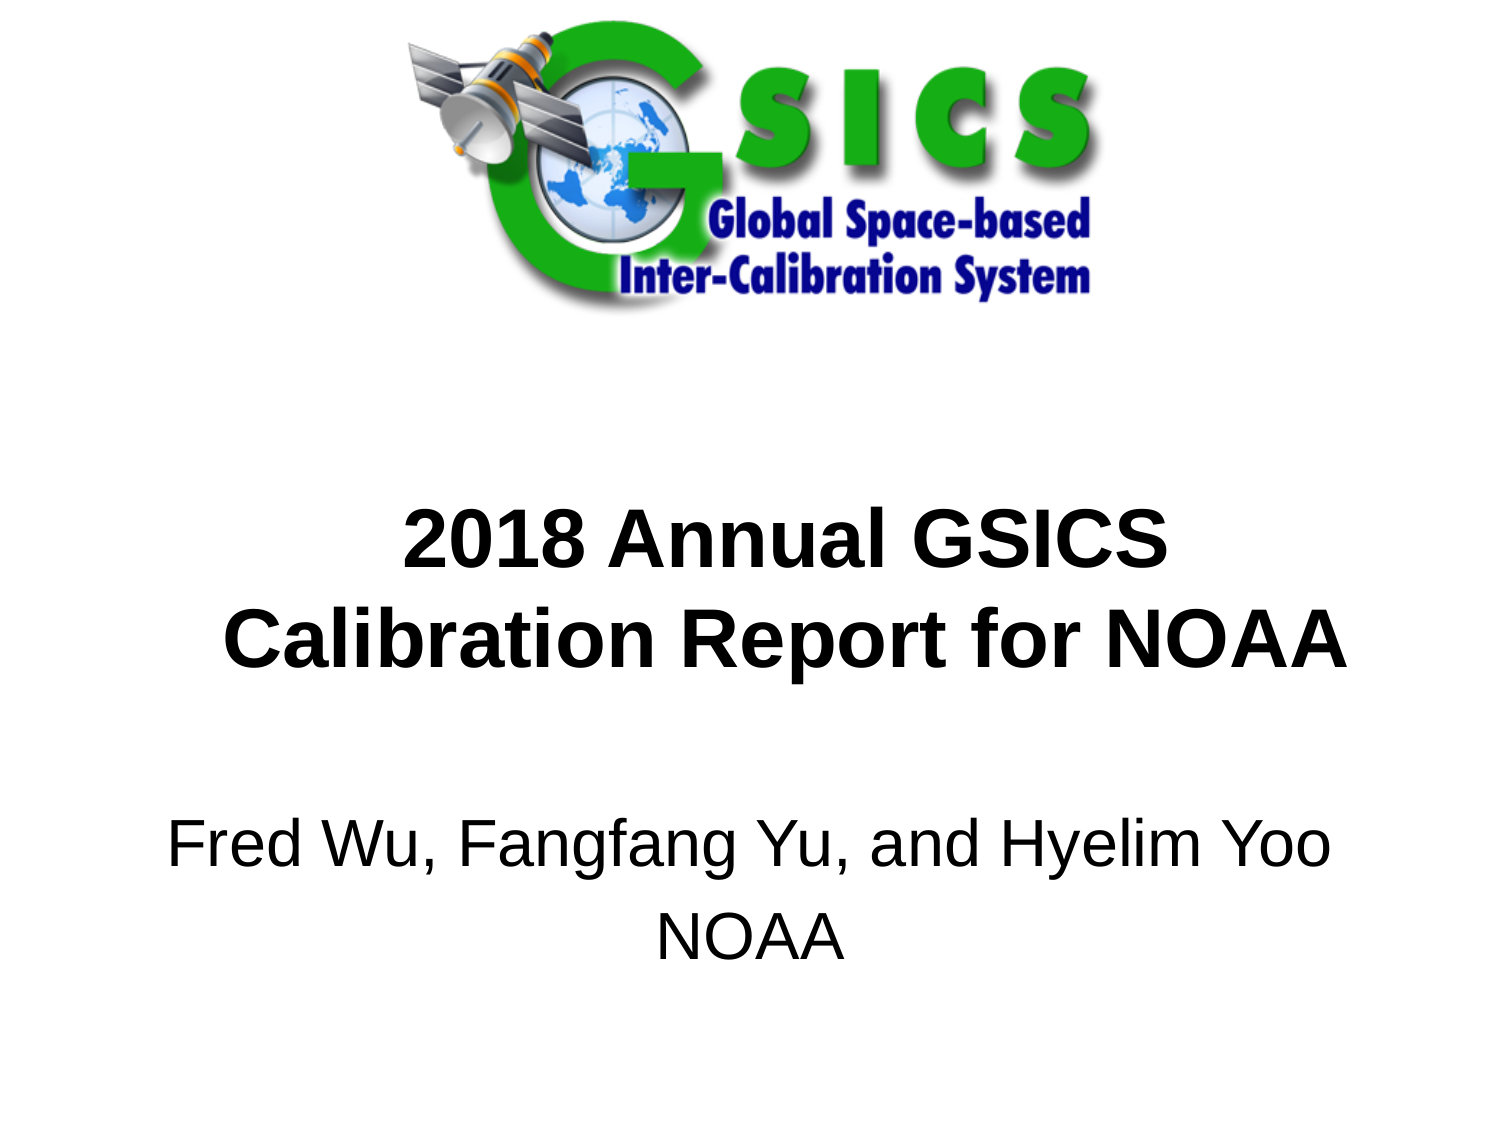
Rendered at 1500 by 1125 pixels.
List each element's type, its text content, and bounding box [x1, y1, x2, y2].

picture [389, 0, 1111, 318]
title 2018 Annual GSICS Calibration Report for NOAA [196, 327, 1377, 791]
subtitle Fred Wu, Fangfang Yu, and Hyelim Yoo NOAA [0, 791, 1500, 966]
